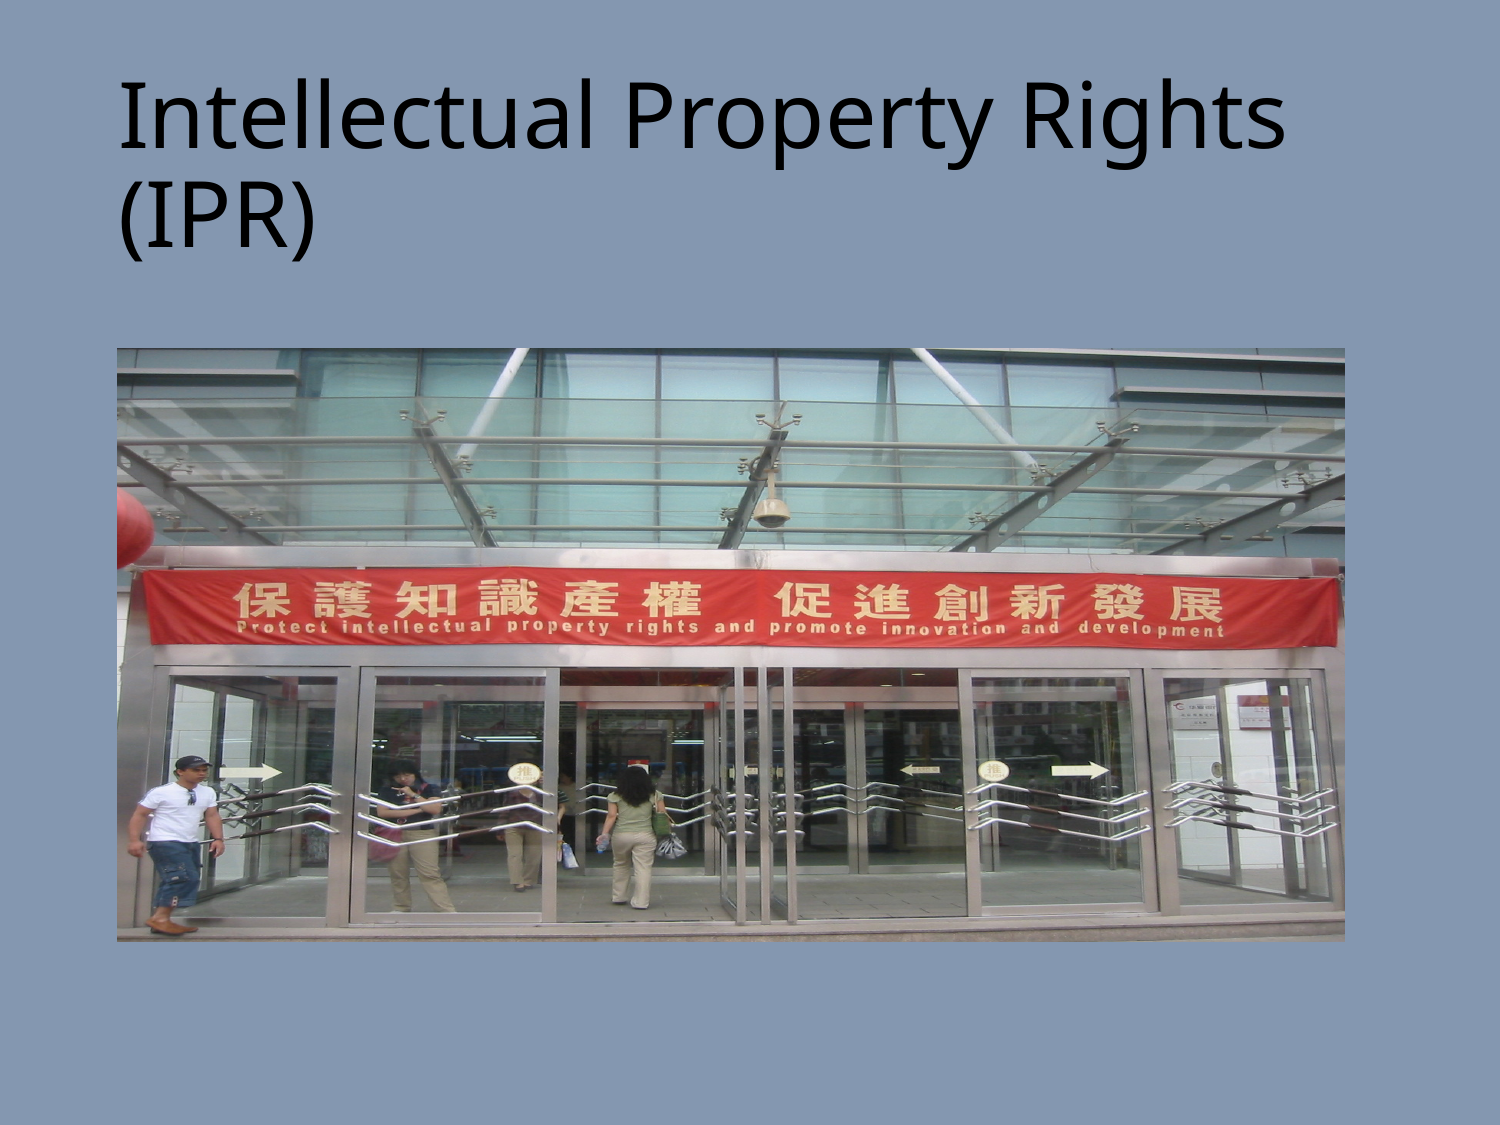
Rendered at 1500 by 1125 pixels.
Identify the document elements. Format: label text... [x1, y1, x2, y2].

title Intellectual Property Rights (IPR) [103, 59, 1397, 278]
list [117, 348, 1345, 943]
